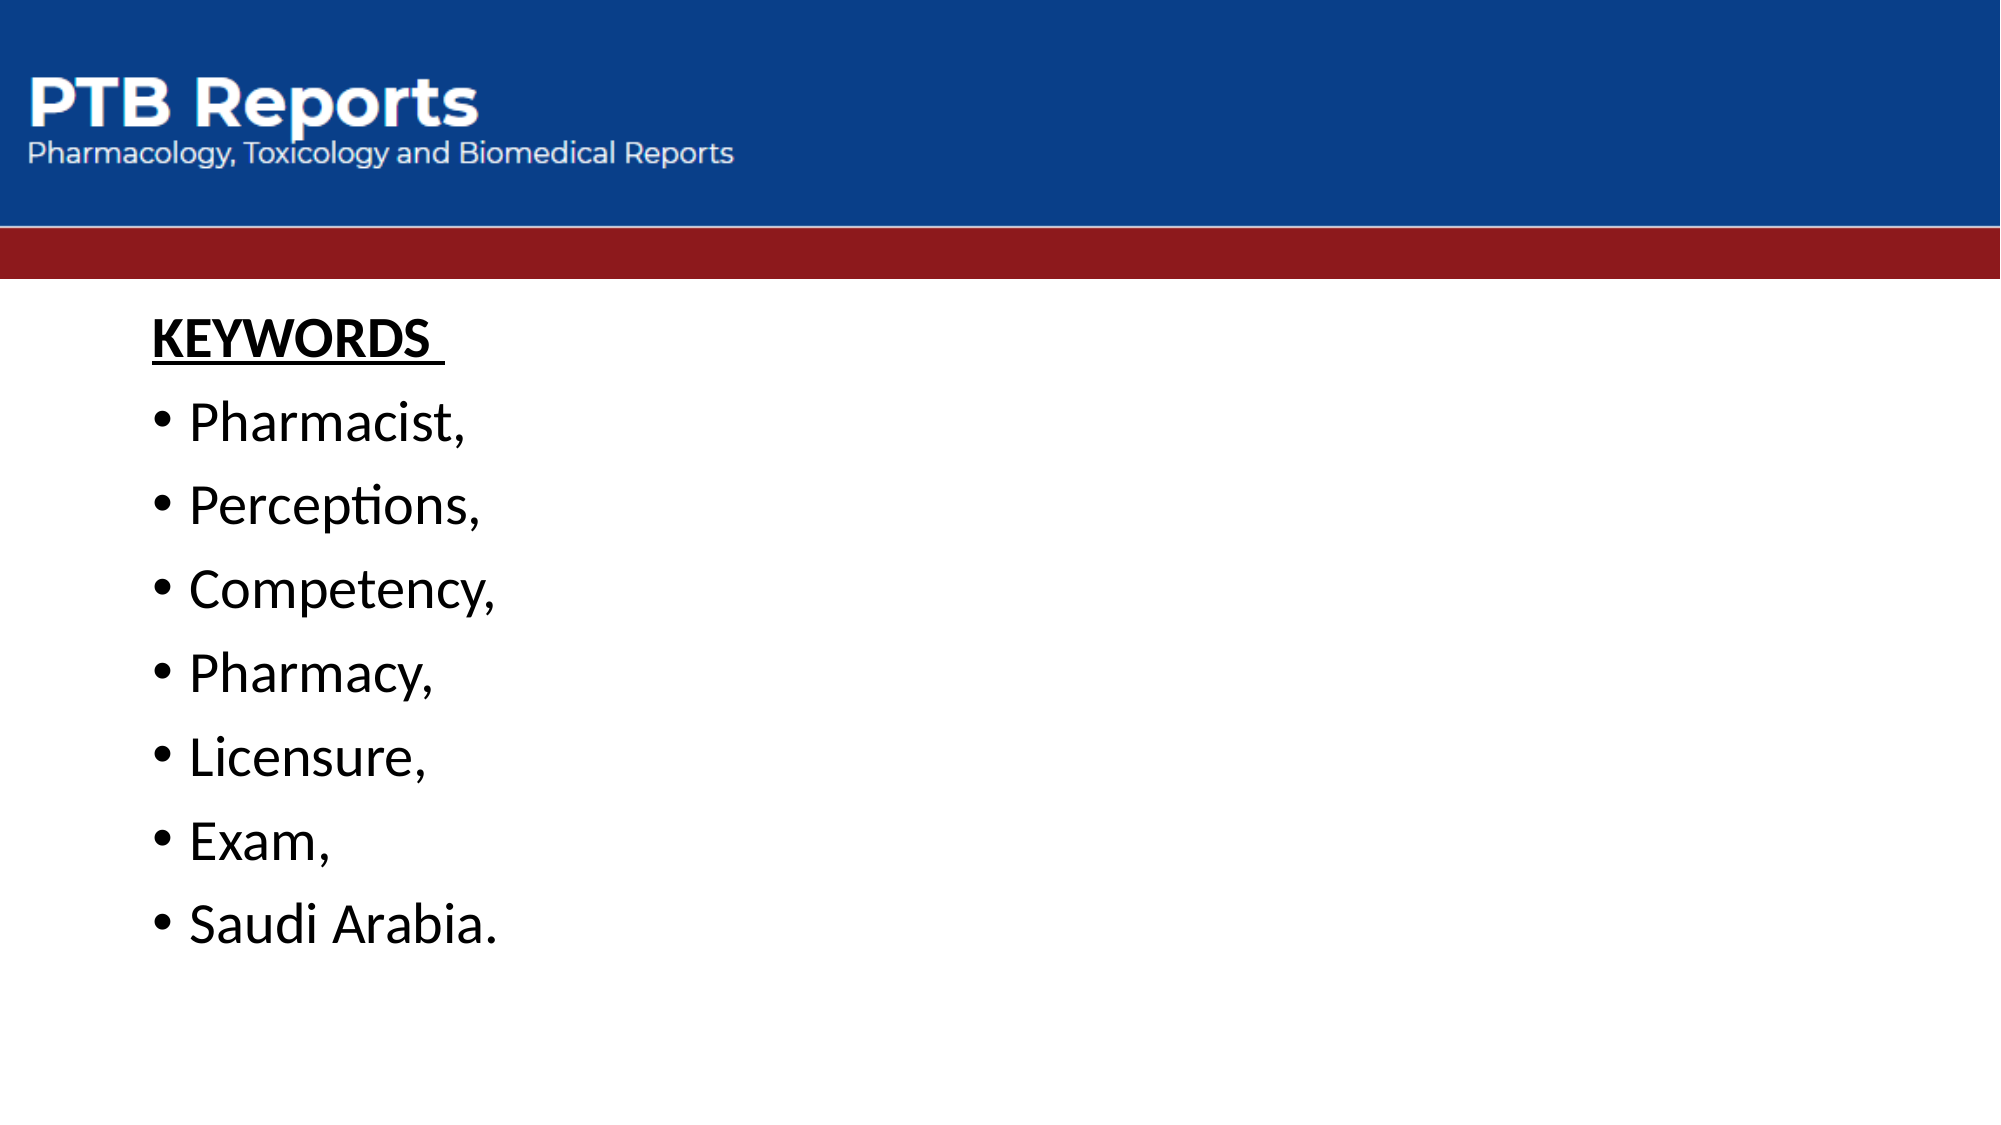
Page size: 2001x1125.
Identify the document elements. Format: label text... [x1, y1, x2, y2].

list KEYWORDS Pharmacist, Perceptions, Competency, Pharmacy, Licensure, Exam, Saudi Arabia. [137, 299, 1863, 1088]
picture [0, 0, 2000, 279]
